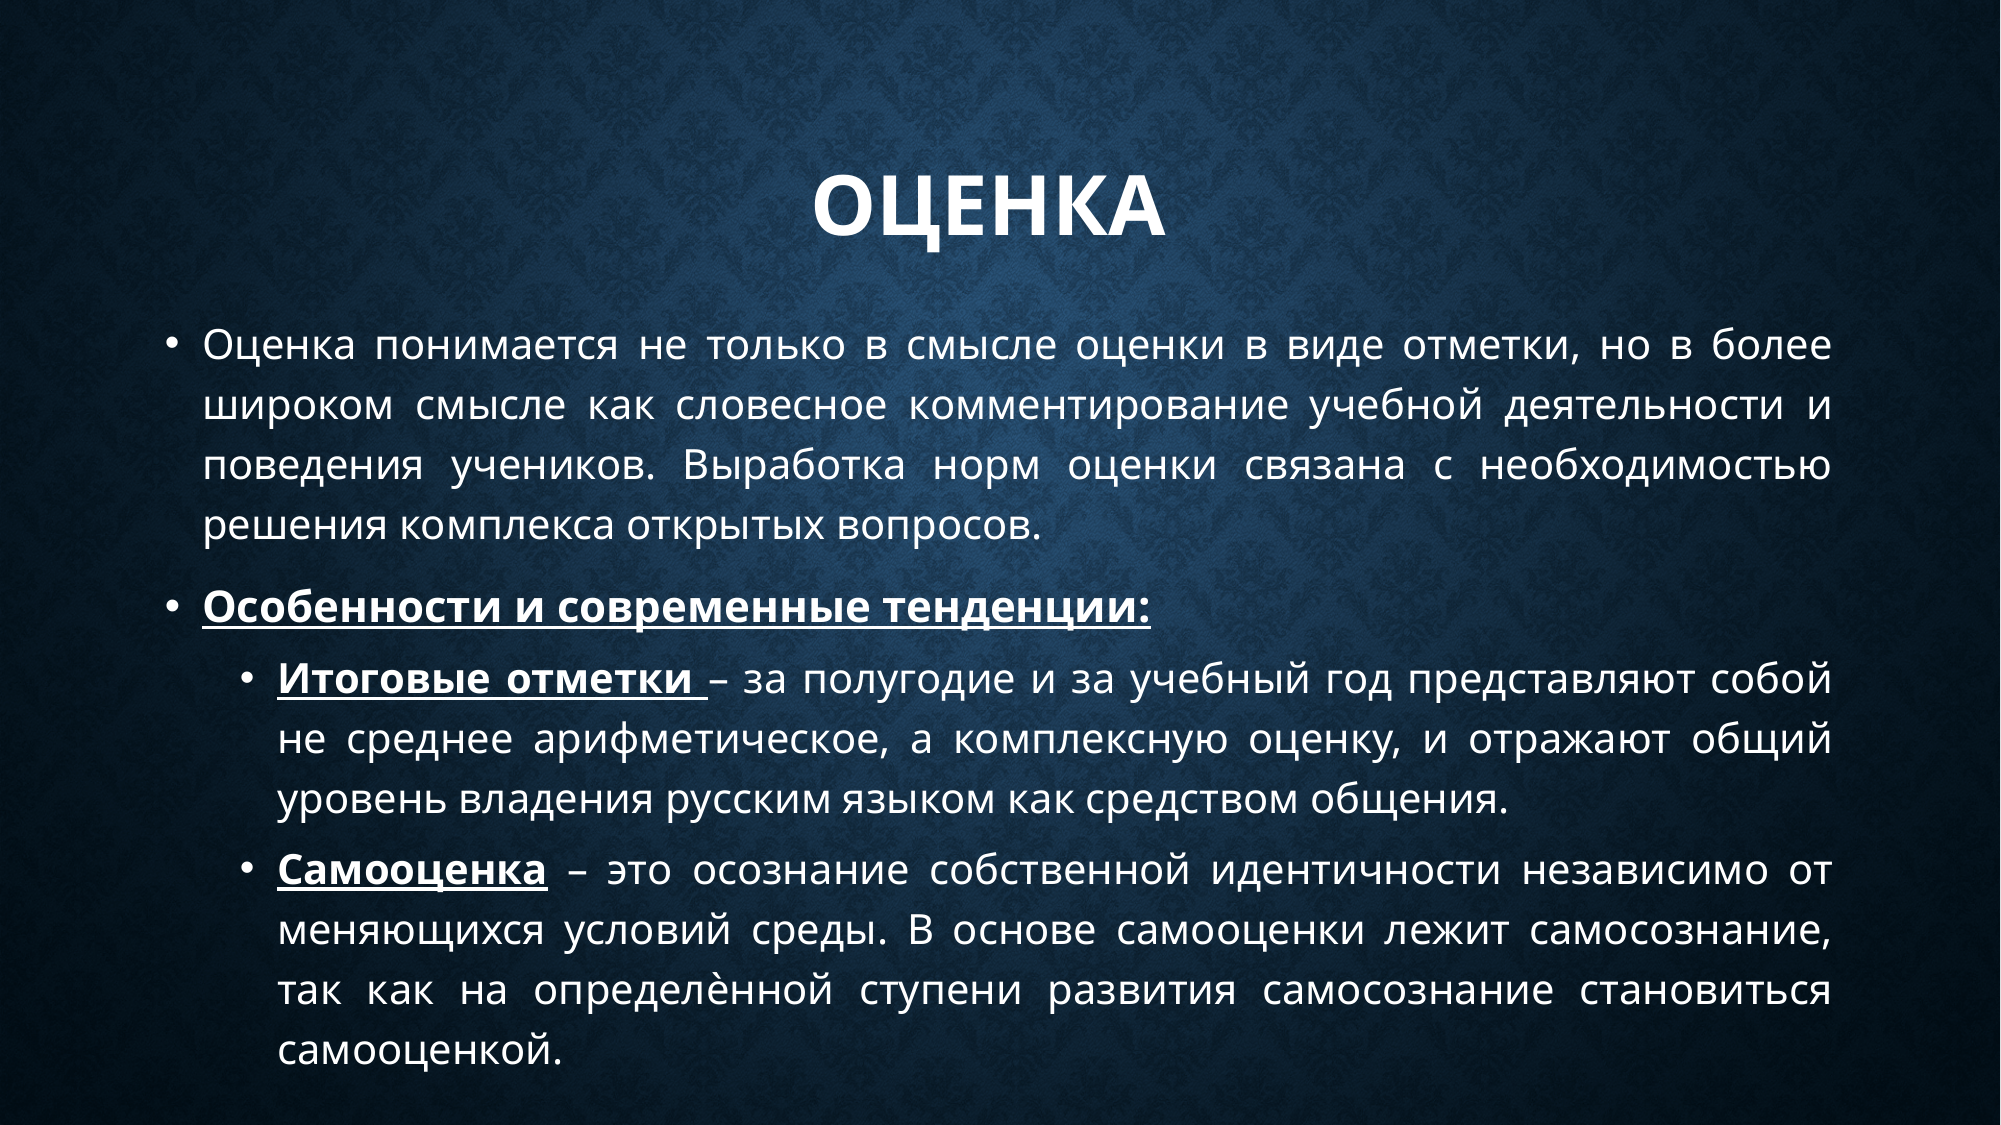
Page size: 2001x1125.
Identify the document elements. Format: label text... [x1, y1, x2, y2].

title ОЦЕНКА [149, 99, 1849, 299]
list Оценка понимается не только в смысле оценки в виде отметки, но в более широком смысле как словесное комментирование учебной деятельности и поведения учеников. Выработка норм оценки связана с необходимостью решения комплекса открытых вопросов. Особенности и современные тенденции: Итоговые отметки – за полугодие и за учебный год представляют собой не среднее арифметическое, а комплексную оценку, и отражают общий уровень владения русским языком как средством общения. Самооценка – это осознание собственной идентичности независимо от меняющихся условий среды. В основе самооценки лежит самосознание, так как на определѐнной ступени развития самосознание становиться самооценкой. [149, 299, 1849, 1087]
